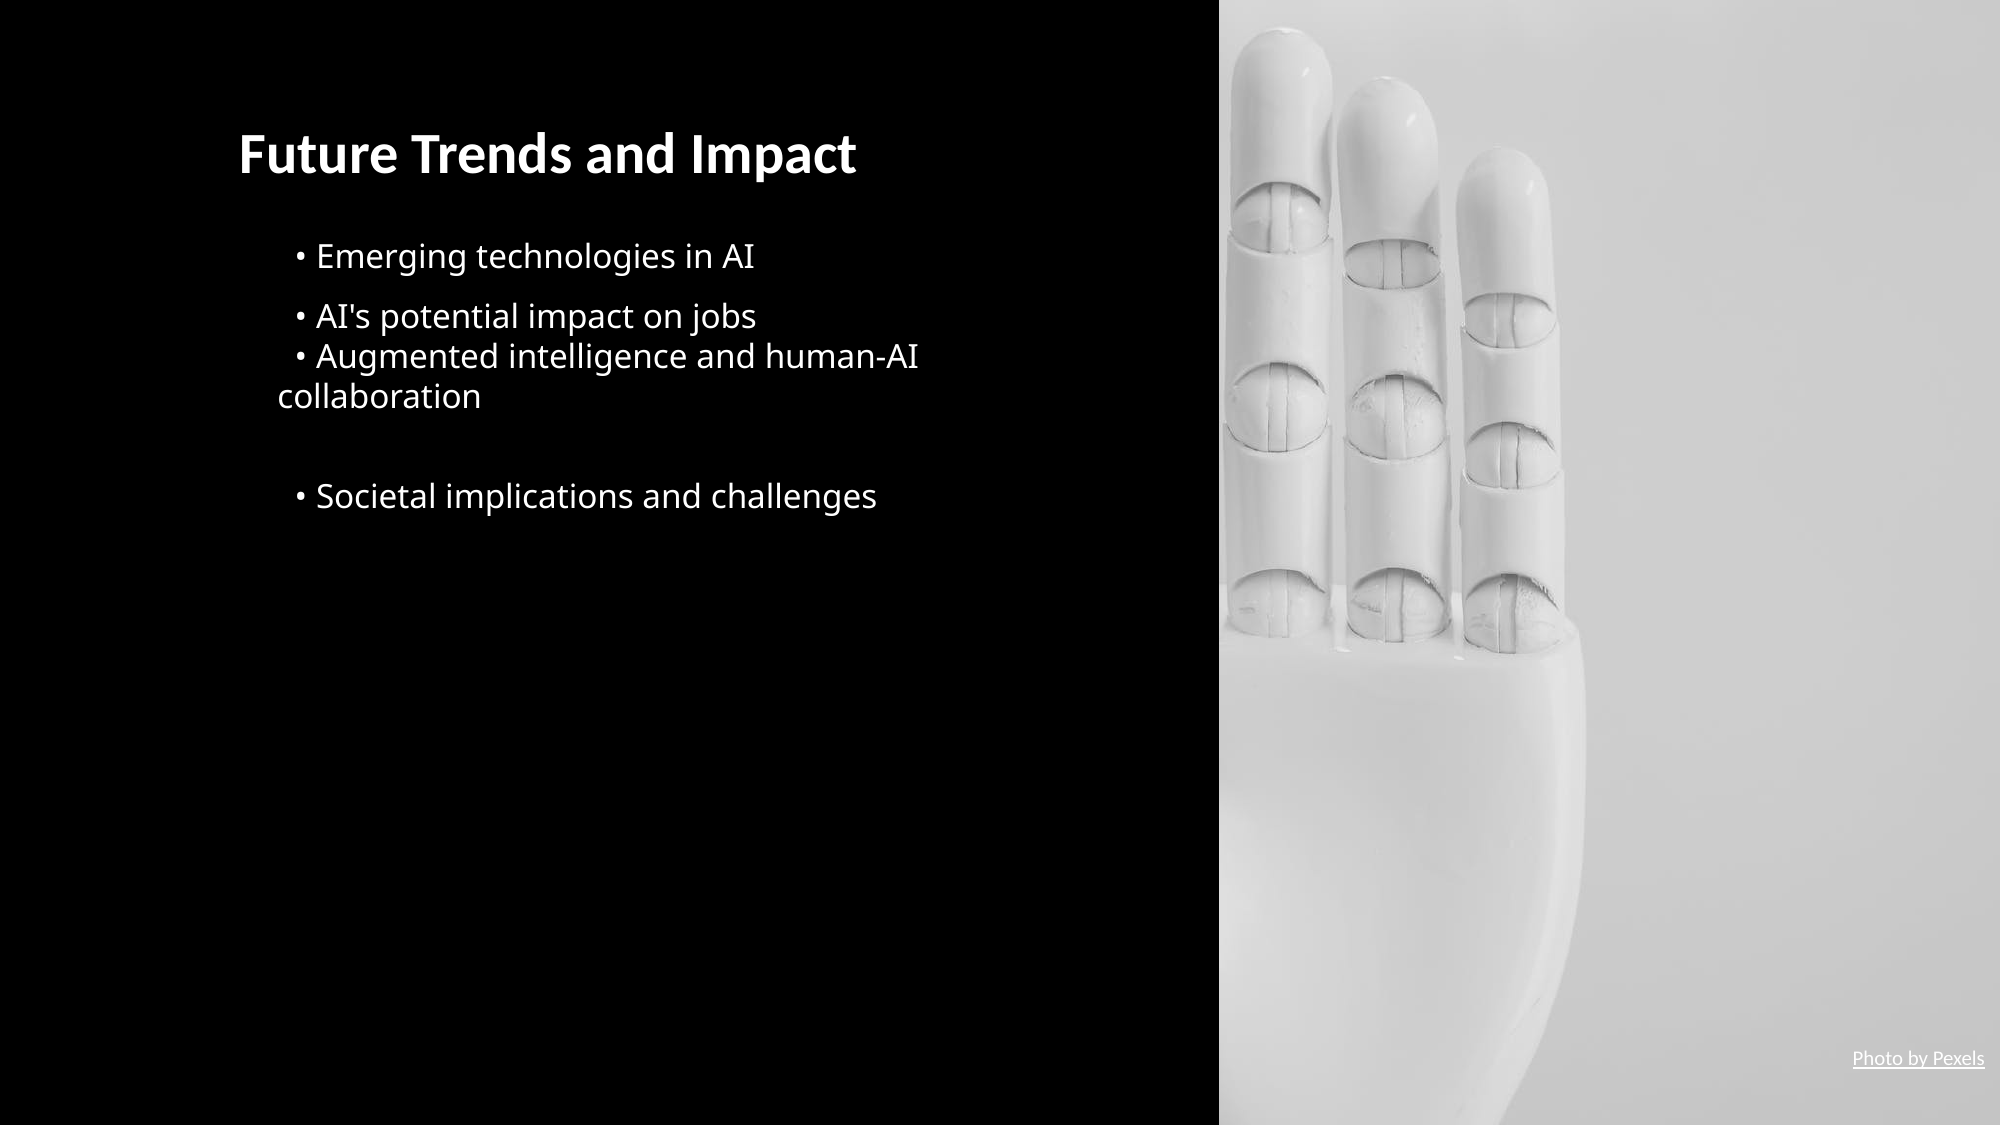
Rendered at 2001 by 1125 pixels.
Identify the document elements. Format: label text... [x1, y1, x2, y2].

text_box • AI's potential impact on jobs [262, 277, 1013, 337]
picture [1219, 0, 2000, 1125]
text_box • Emerging technologies in AI [262, 217, 1013, 277]
text_box • Societal implications and challenges [262, 457, 1013, 533]
text_box • Augmented intelligence and human-AI collaboration [262, 337, 1013, 413]
text_box Future Trends and Impact [225, 112, 1219, 188]
